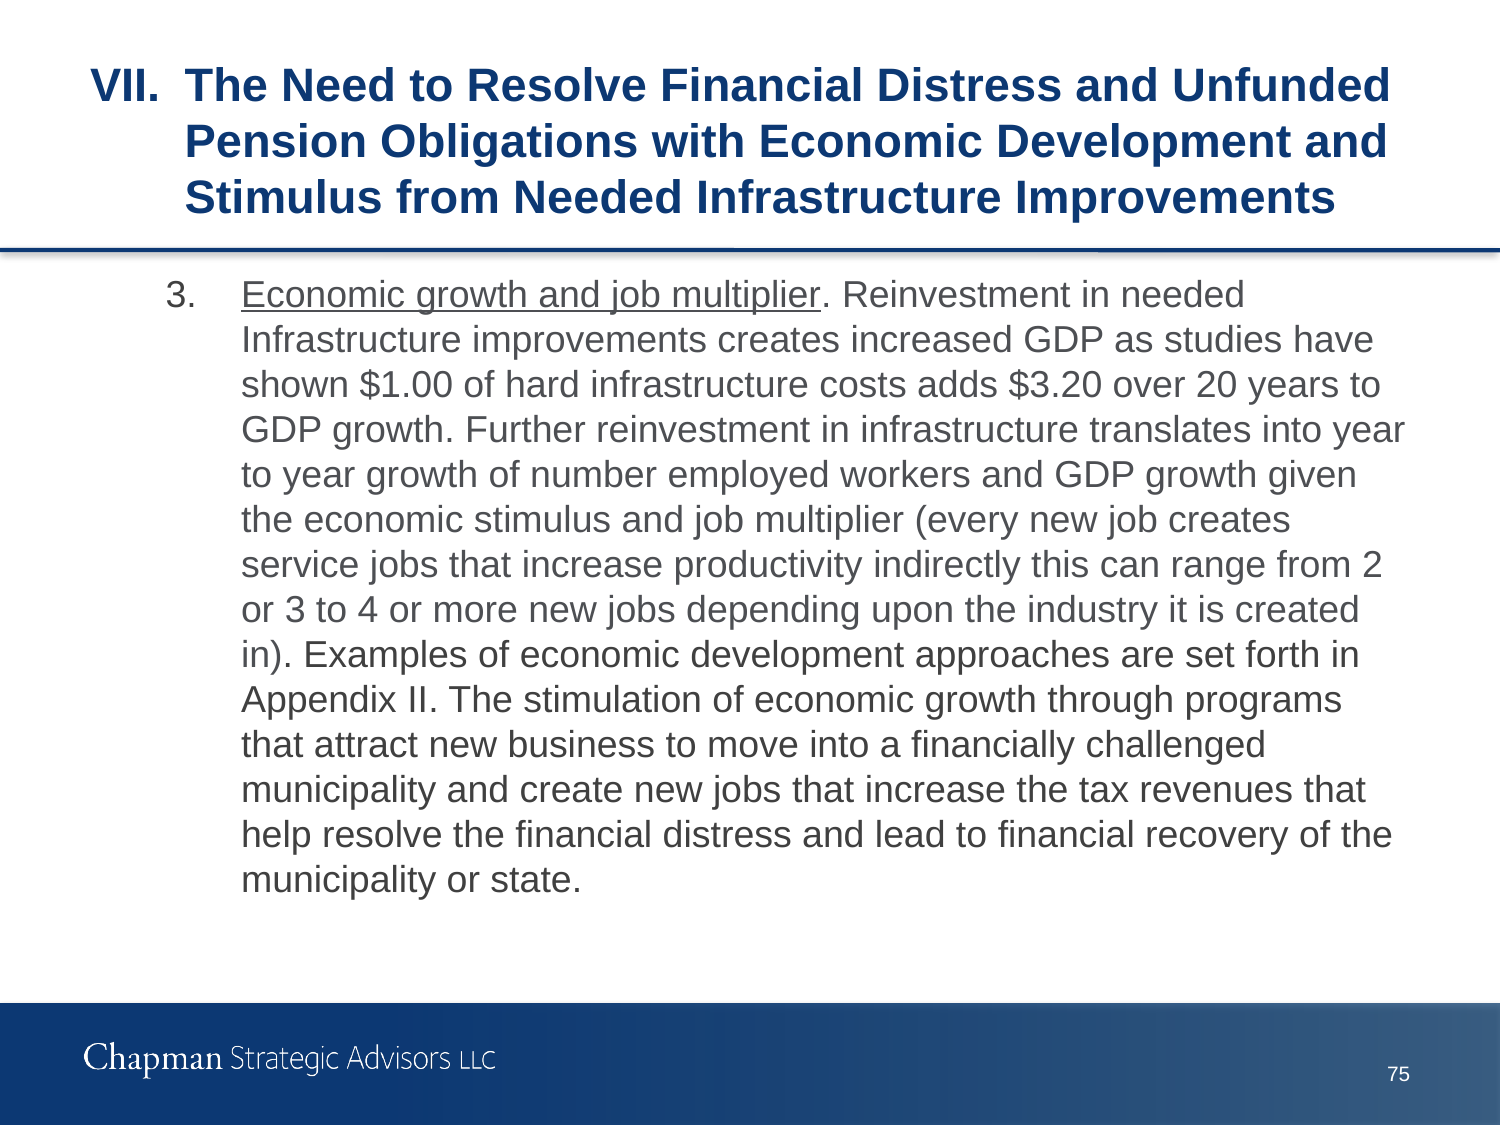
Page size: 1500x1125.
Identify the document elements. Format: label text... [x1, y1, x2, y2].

list 3. Economic growth and job multiplier. Reinvestment in needed Infrastructure improvements creates increased GDP as studies have shown $1.00 of hard infrastructure costs adds $3.20 over 20 years to GDP growth. Further reinvestment in infrastructure translates into year to year growth of number employed workers and GDP growth given the economic stimulus and job multiplier (every new job creates service jobs that increase productivity indirectly this can range from 2 or 3 to 4 or more new jobs depending upon the industry it is created in). Examples of economic development approaches are set forth in Appendix II. The stimulation of economic growth through programs that attract new business to move into a financially challenged municipality and create new jobs that increase the tax revenues that help resolve the financial distress and lead to financial recovery of the municipality or state. [75, 262, 1425, 1005]
slide_number 75 [1074, 1052, 1425, 1113]
title VII. The Need to Resolve Financial Distress and Unfunded Pension Obligations with Economic Development and Stimulus from Needed Infrastructure Improvements [75, 45, 1425, 233]
